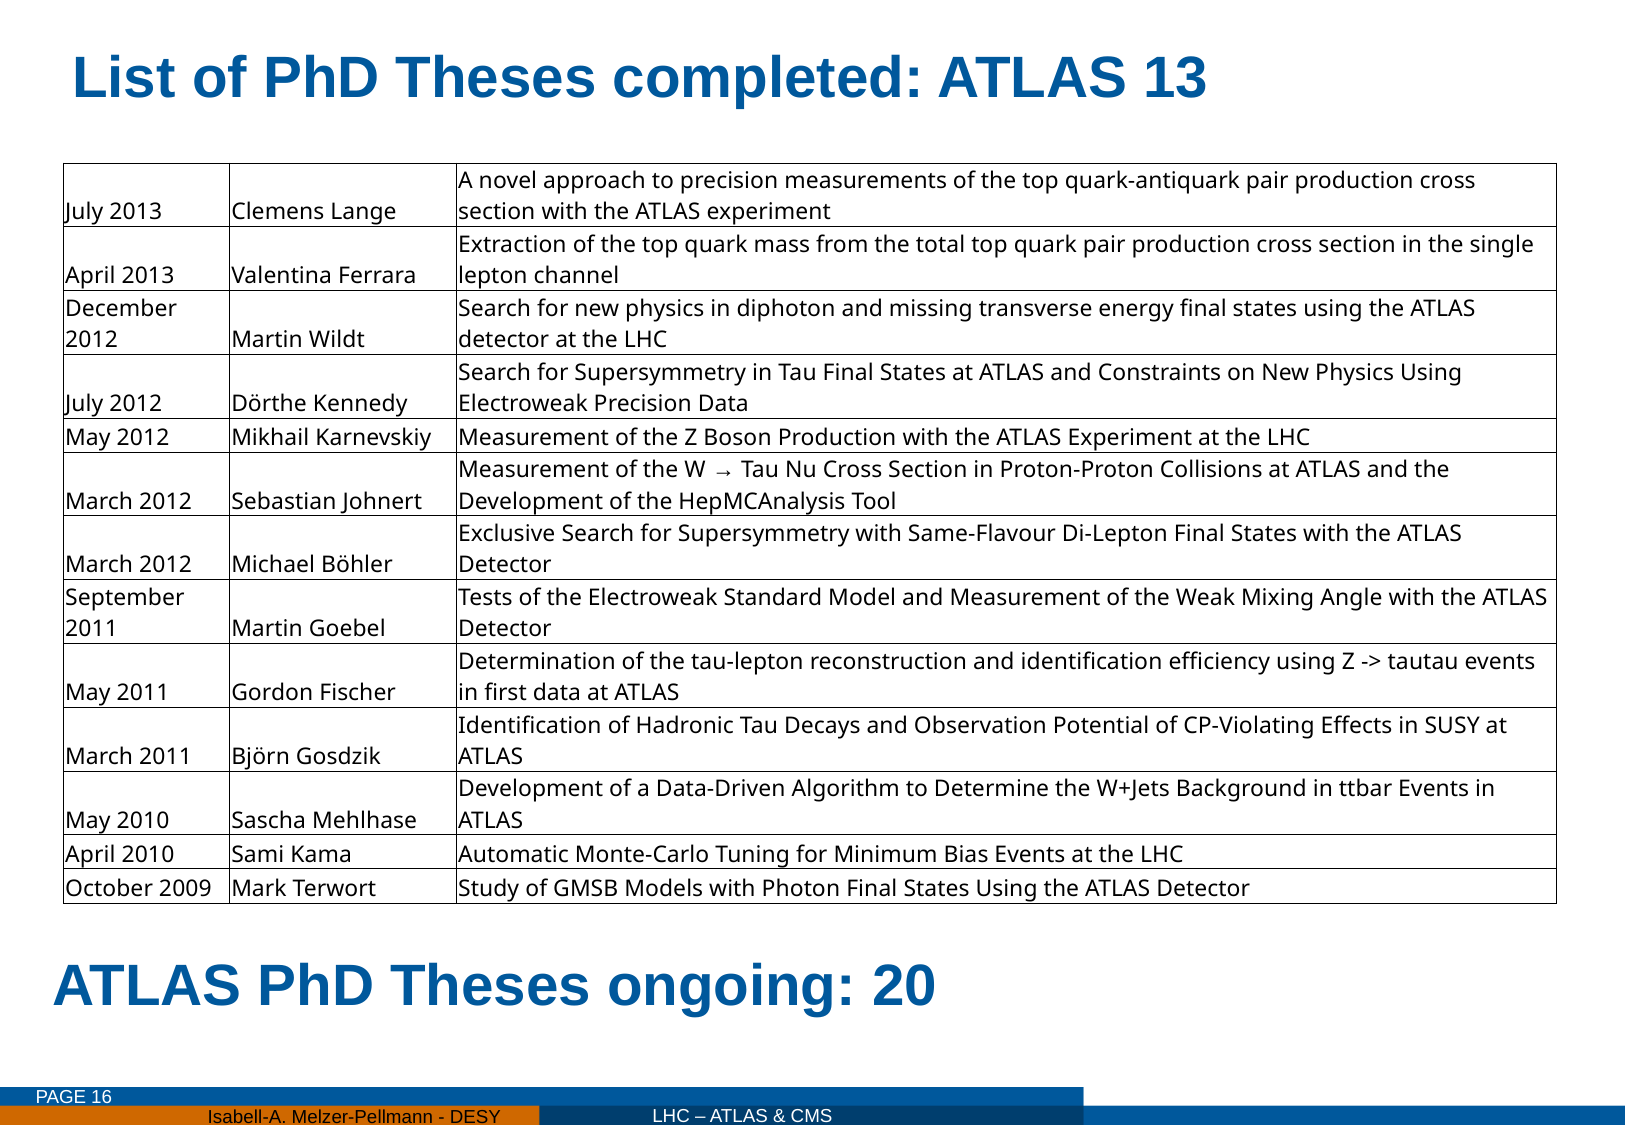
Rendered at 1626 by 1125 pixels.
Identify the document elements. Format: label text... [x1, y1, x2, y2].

table_cell March 2011 [64, 708, 229, 771]
table_cell Identification of Hadronic Tau Decays and Observation Potential of CP-Violating Effects in SUSY at ATLAS [457, 708, 1556, 771]
table_cell Mikhail Karnevskiy [230, 419, 456, 452]
table_cell Martin Goebel [230, 580, 456, 643]
table_cell May 2010 [64, 772, 229, 834]
table_cell Gordon Fischer [230, 644, 456, 707]
table_cell Björn Gosdzik [230, 708, 456, 771]
table_cell April 2013 [64, 227, 229, 290]
table_cell Study of GMSB Models with Photon Final States Using the ATLAS Detector [457, 869, 1556, 903]
table_cell October 2009 [64, 869, 229, 903]
table_cell Valentina Ferrara [230, 227, 456, 290]
table_cell July 2012 [64, 355, 229, 418]
table_cell Determination of the tau-lepton reconstruction and identification efficiency using Z -> tautau events in first data at ATLAS [457, 644, 1556, 707]
table_cell May 2012 [64, 419, 229, 452]
table_cell Tests of the Electroweak Standard Model and Measurement of the Weak Mixing Angle with the ATLAS Detector [457, 580, 1556, 643]
table_cell Measurement of the Z Boson Production with the ATLAS Experiment at the LHC [457, 419, 1556, 452]
table_cell Dörthe Kennedy [230, 355, 456, 418]
table_cell Development of a Data-Driven Algorithm to Determine the W+Jets Background in ttbar Events in ATLAS [457, 772, 1556, 834]
table_cell March 2012 [64, 453, 229, 515]
table_cell Mark Terwort [230, 869, 456, 903]
table_cell Exclusive Search for Supersymmetry with Same-Flavour Di-Lepton Final States with the ATLAS Detector [457, 516, 1556, 579]
table_cell December 2012 [64, 291, 229, 354]
table_cell Martin Wildt [230, 291, 456, 354]
table_cell Search for new physics in diphoton and missing transverse energy final states using the ATLAS detector at the LHC [457, 291, 1556, 354]
table_cell Sascha Mehlhase [230, 772, 456, 834]
table_cell March 2012 [64, 516, 229, 579]
table_header Clemens Lange [230, 164, 456, 226]
table_cell Michael Böhler [230, 516, 456, 579]
table_cell Automatic Monte-Carlo Tuning for Minimum Bias Events at the LHC [457, 835, 1556, 868]
table_cell May 2011 [64, 644, 229, 707]
table_header July 2013 [64, 164, 229, 226]
table_cell April 2010 [64, 835, 229, 868]
text_box ATLAS PhD Theses ongoing: 20 [37, 942, 1500, 1065]
table_cell Sami Kama [230, 835, 456, 868]
title List of PhD Theses completed: ATLAS 13 [57, 35, 1520, 157]
table_cell Measurement of the W → Tau Nu Cross Section in Proton-Proton Collisions at ATLAS and the Development of the HepMCAnalysis Tool [457, 453, 1556, 515]
table_header A novel approach to precision measurements of the top quark-antiquark pair production cross section with the ATLAS experiment [457, 164, 1556, 226]
table_cell Search for Supersymmetry in Tau Final States at ATLAS and Constraints on New Physics Using Electroweak Precision Data [457, 355, 1556, 418]
table_cell September 2011 [64, 580, 229, 643]
table_cell Sebastian Johnert [230, 453, 456, 515]
picture [0, 1087, 1625, 1125]
table_cell Extraction of the top quark mass from the total top quark pair production cross section in the single lepton channel [457, 227, 1556, 290]
